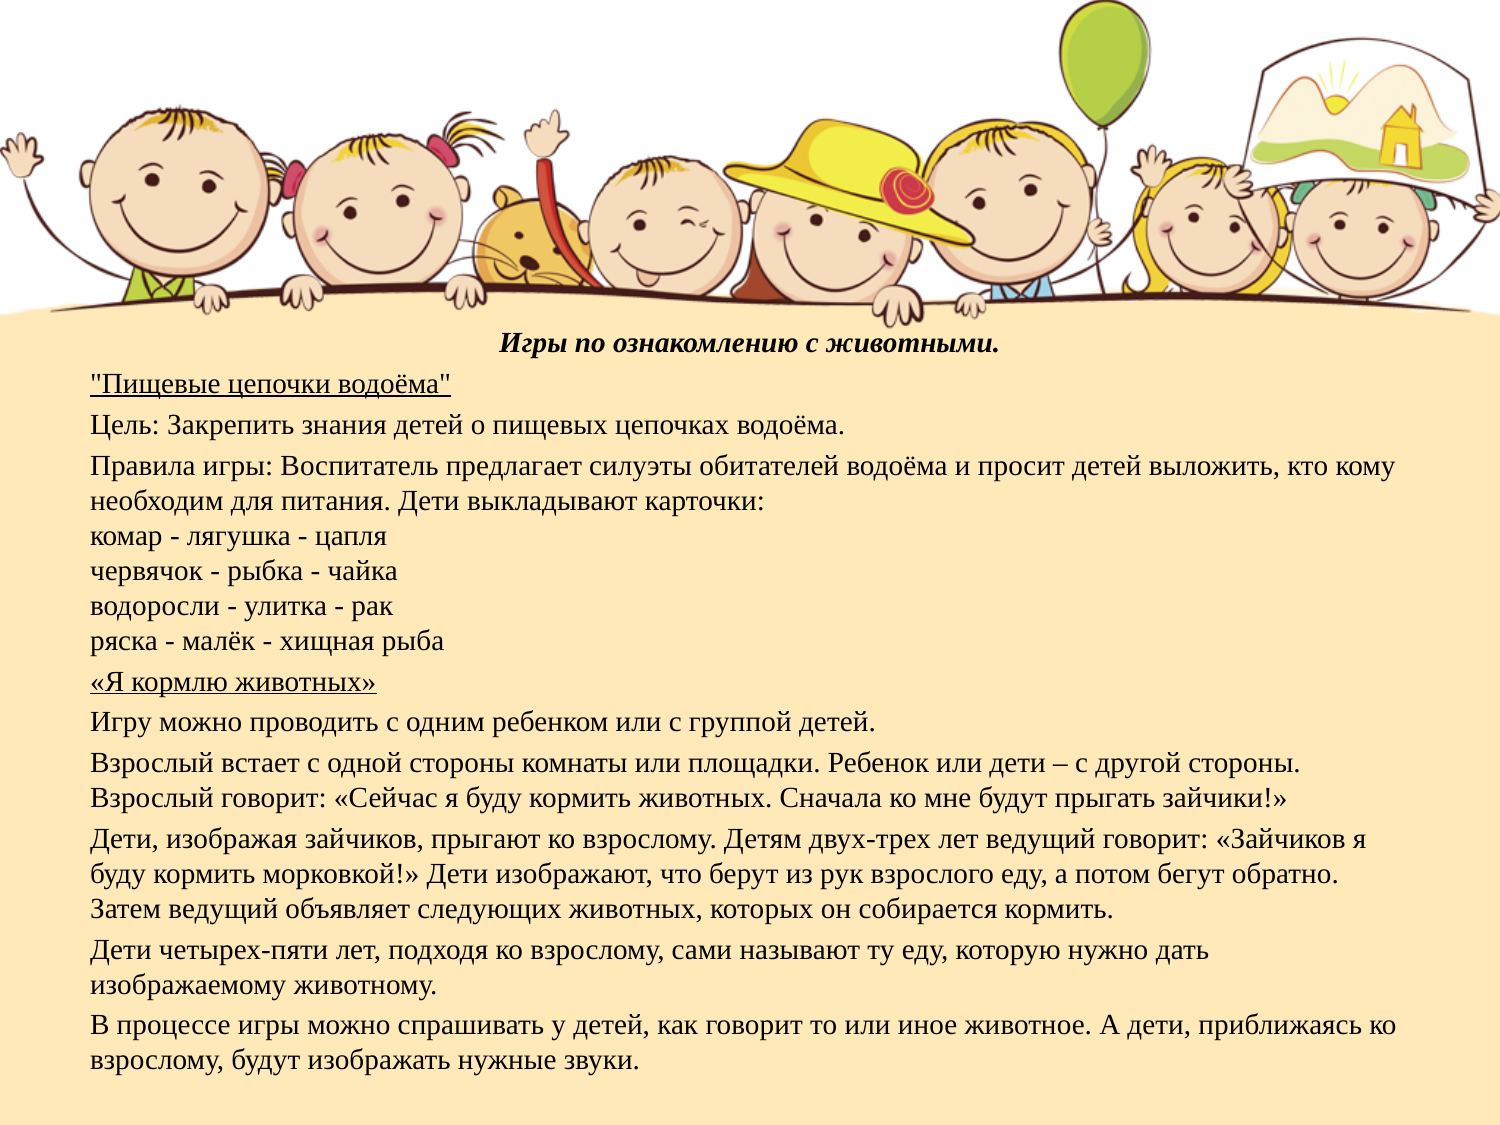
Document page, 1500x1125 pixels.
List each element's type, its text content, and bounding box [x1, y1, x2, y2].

picture [0, 0, 1500, 1125]
list Игры по ознакомлению с животными. "Пищевые цепочки водоёма" Цель: Закрепить знания детей о пищевых цепочках водоёма. Правила игры: Воспитатель предлагает силуэты обитателей водоёма и просит детей выложить, кто кому необходим для питания. Дети выкладывают карточки: комар - лягушка - цапля червячок - рыбка - чайка водоросли - улитка - рак ряска - малёк - хищная рыба «Я кормлю животных» Игру можно проводить с одним ребенком или с группой детей. Взрослый встает с одной стороны комнаты или площадки. Ребенок или дети – с другой стороны. Взрослый говорит: «Сейчас я буду кормить животных. Сначала ко мне будут прыгать зайчики!» Дети, изображая зайчиков, прыгают ко взрослому. Детям двух-трех лет ведущий говорит: «Зайчиков я буду кормить морковкой!» Дети изображают, что берут из рук взрослого еду, а потом бегут обратно. Затем ведущий объявляет следующих животных, которых он собирается кормить. Дети четырех-пяти лет, подходя ко взрослому, сами называют ту еду, которую нужно дать изображаемому животному. В процессе игры можно спрашивать у детей, как говорит то или иное животное. А дети, приближаясь ко взрослому, будут изображать нужные звуки. [74, 326, 1426, 1107]
